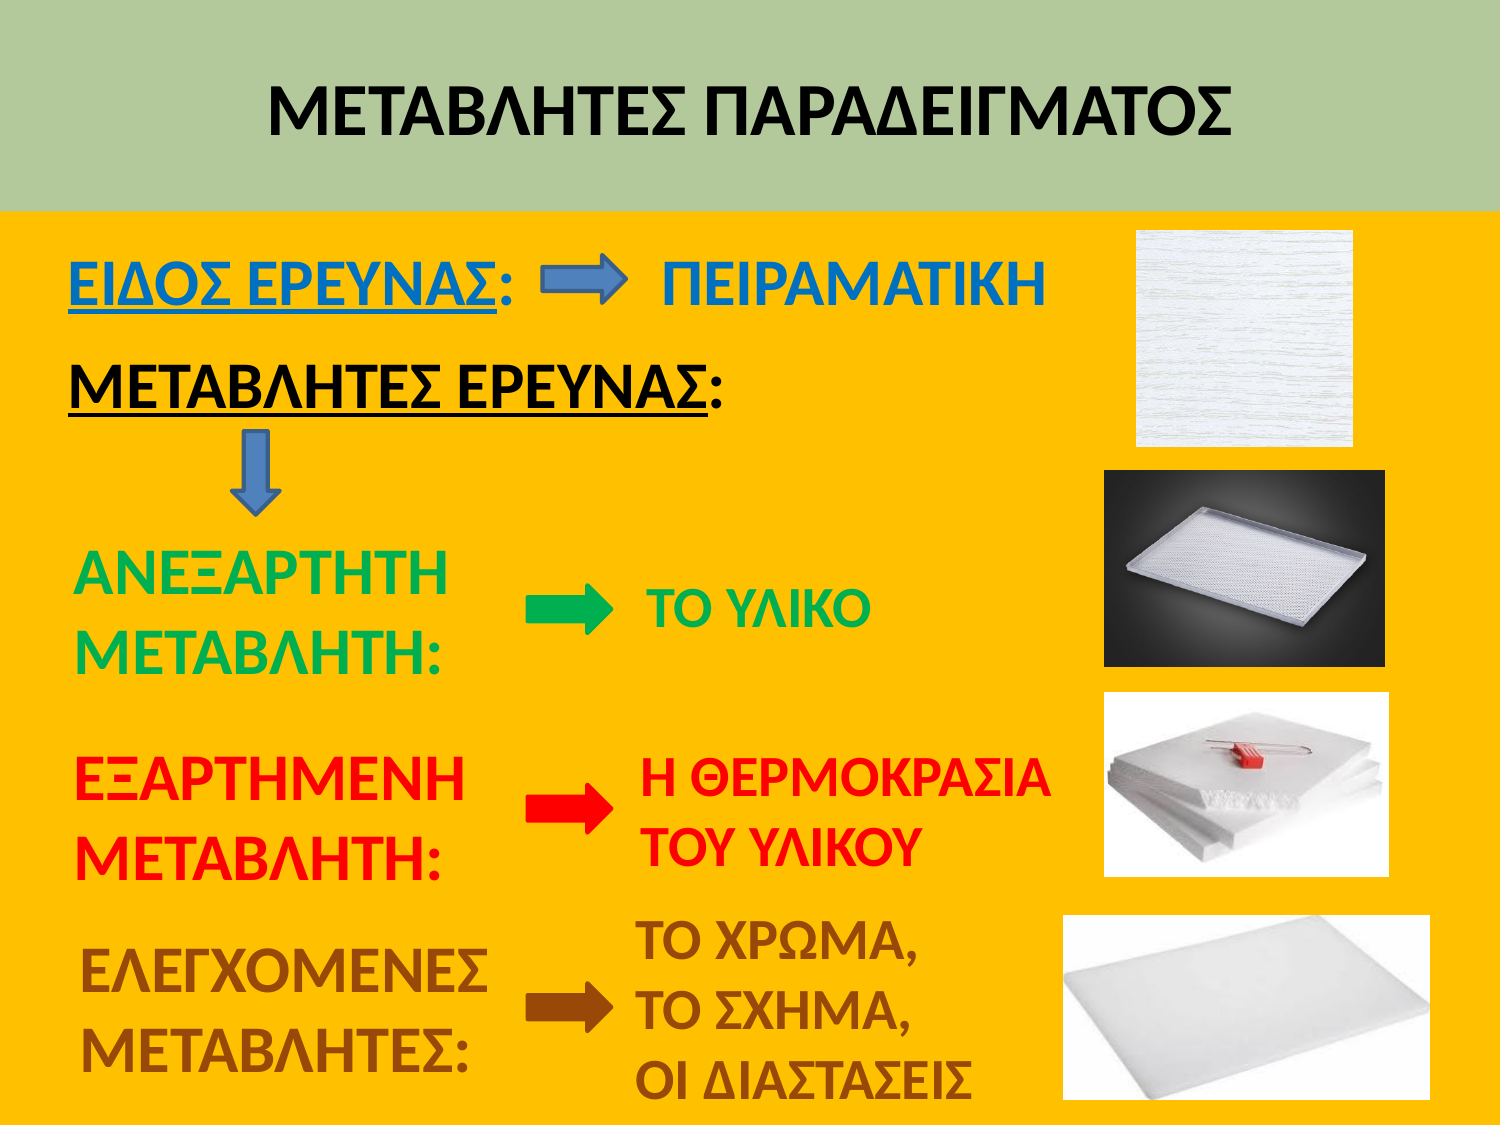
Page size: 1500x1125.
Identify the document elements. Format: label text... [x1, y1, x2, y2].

text_box [540, 253, 629, 305]
picture [1104, 692, 1389, 878]
picture [1104, 470, 1385, 667]
text_box ΤΟ ΧΡΩΜΑ, ΤΟ ΣΧΗΜΑ, ΟΙ ΔΙΑΣΤΑΣΕΙΣ [620, 893, 1046, 1119]
text_box [525, 981, 614, 1034]
text_box ΠΕΙΡΑΜΑΤΙΚΗ [646, 230, 1135, 326]
text_box ΕΙΔΟΣ ΕΡΕΥΝΑΣ: [53, 230, 544, 326]
text_box ΤΟ ΥΛΙΚΟ [631, 561, 987, 647]
text_box [525, 782, 614, 835]
picture [1136, 230, 1353, 447]
text_box Η ΘΕΡΜΟΚΡΑΣΙΑ ΤΟΥ ΥΛΙΚΟΥ [626, 730, 1075, 886]
picture [1063, 915, 1430, 1100]
text_box ΕΞΑΡΤΗΜΕΝΗ ΜΕΤΑΒΛΗΤΗ: [59, 726, 550, 901]
text_box [229, 429, 282, 517]
title ΜΕΤΑΒΛΗΤΕΣ ΠΑΡΑΔΕΙΓΜΑΤΟΣ [0, 0, 1500, 212]
text_box ΕΛΕΓΧΟΜΕΝΕΣ ΜΕΤΑΒΛΗΤΕΣ: [64, 918, 555, 1094]
text_box ΑΝΕΞΑΡΤΗΤΗ ΜΕΤΑΒΛΗΤΗ: [59, 520, 550, 696]
text_box [525, 583, 614, 636]
text_box ΜΕΤΑΒΛΗΤΕΣ ΕΡΕΥΝΑΣ: [53, 334, 750, 510]
